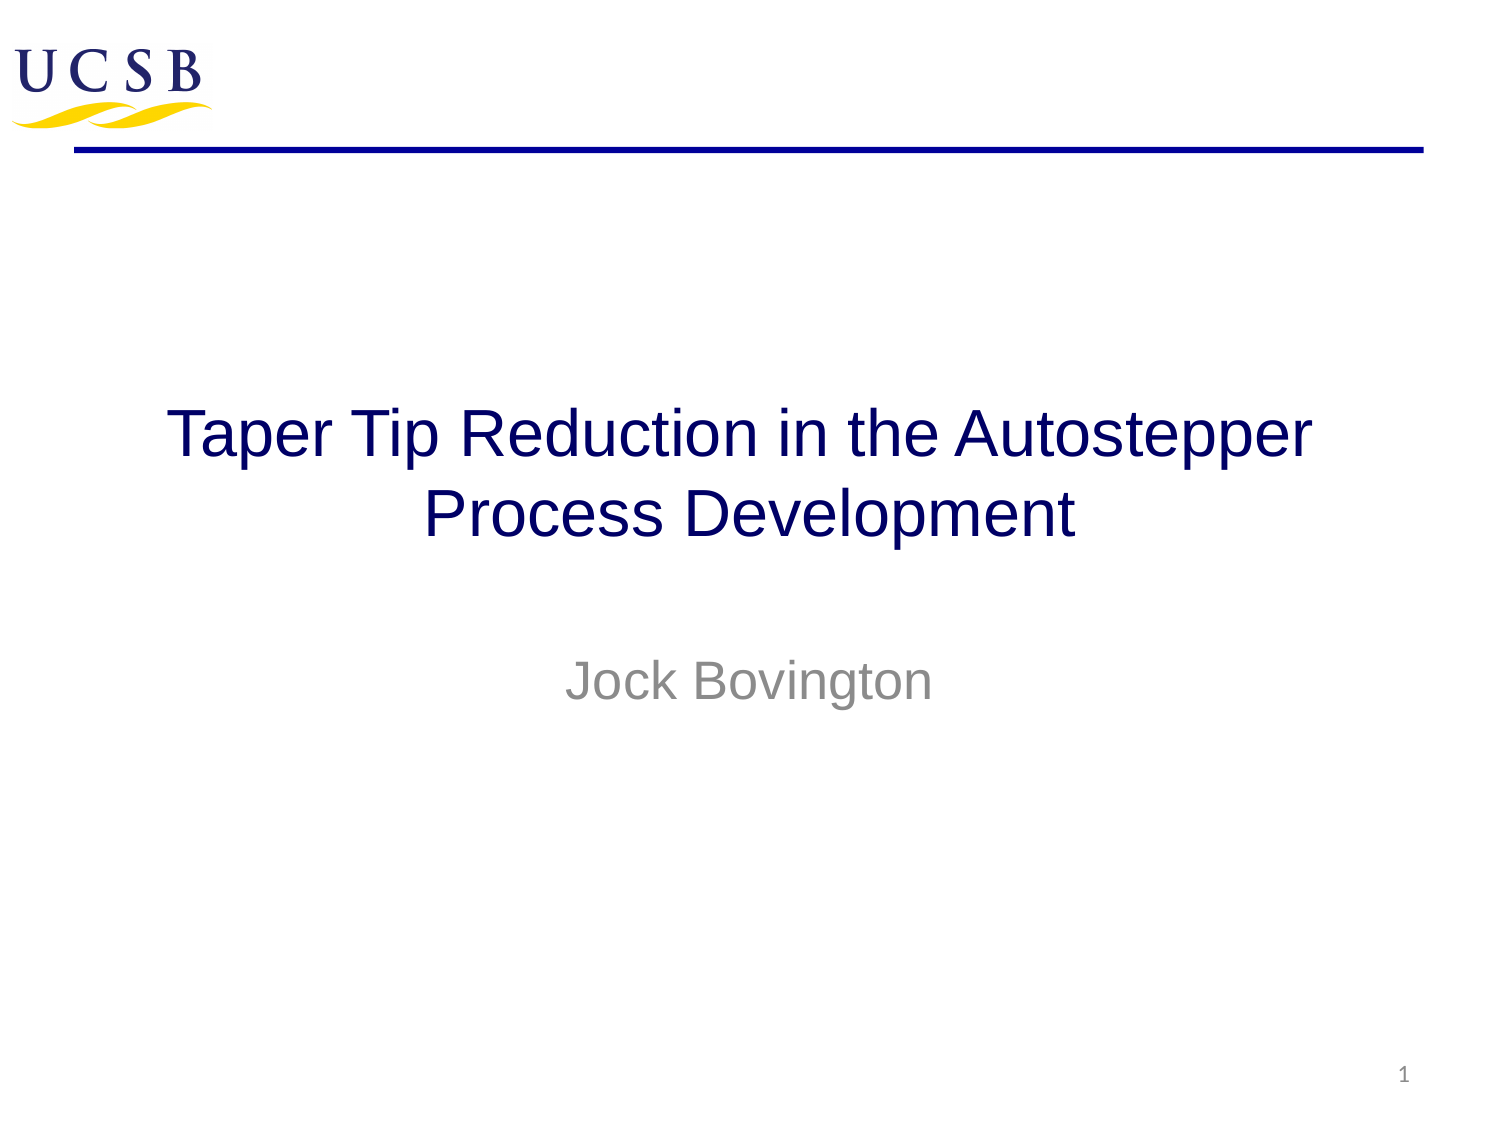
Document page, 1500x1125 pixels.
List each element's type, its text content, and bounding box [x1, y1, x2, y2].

title Taper Tip Reduction in the Autostepper Process Development [112, 349, 1388, 591]
picture [12, 43, 213, 131]
subtitle Jock Bovington [224, 637, 1276, 926]
slide_number 1 [1074, 1042, 1425, 1103]
